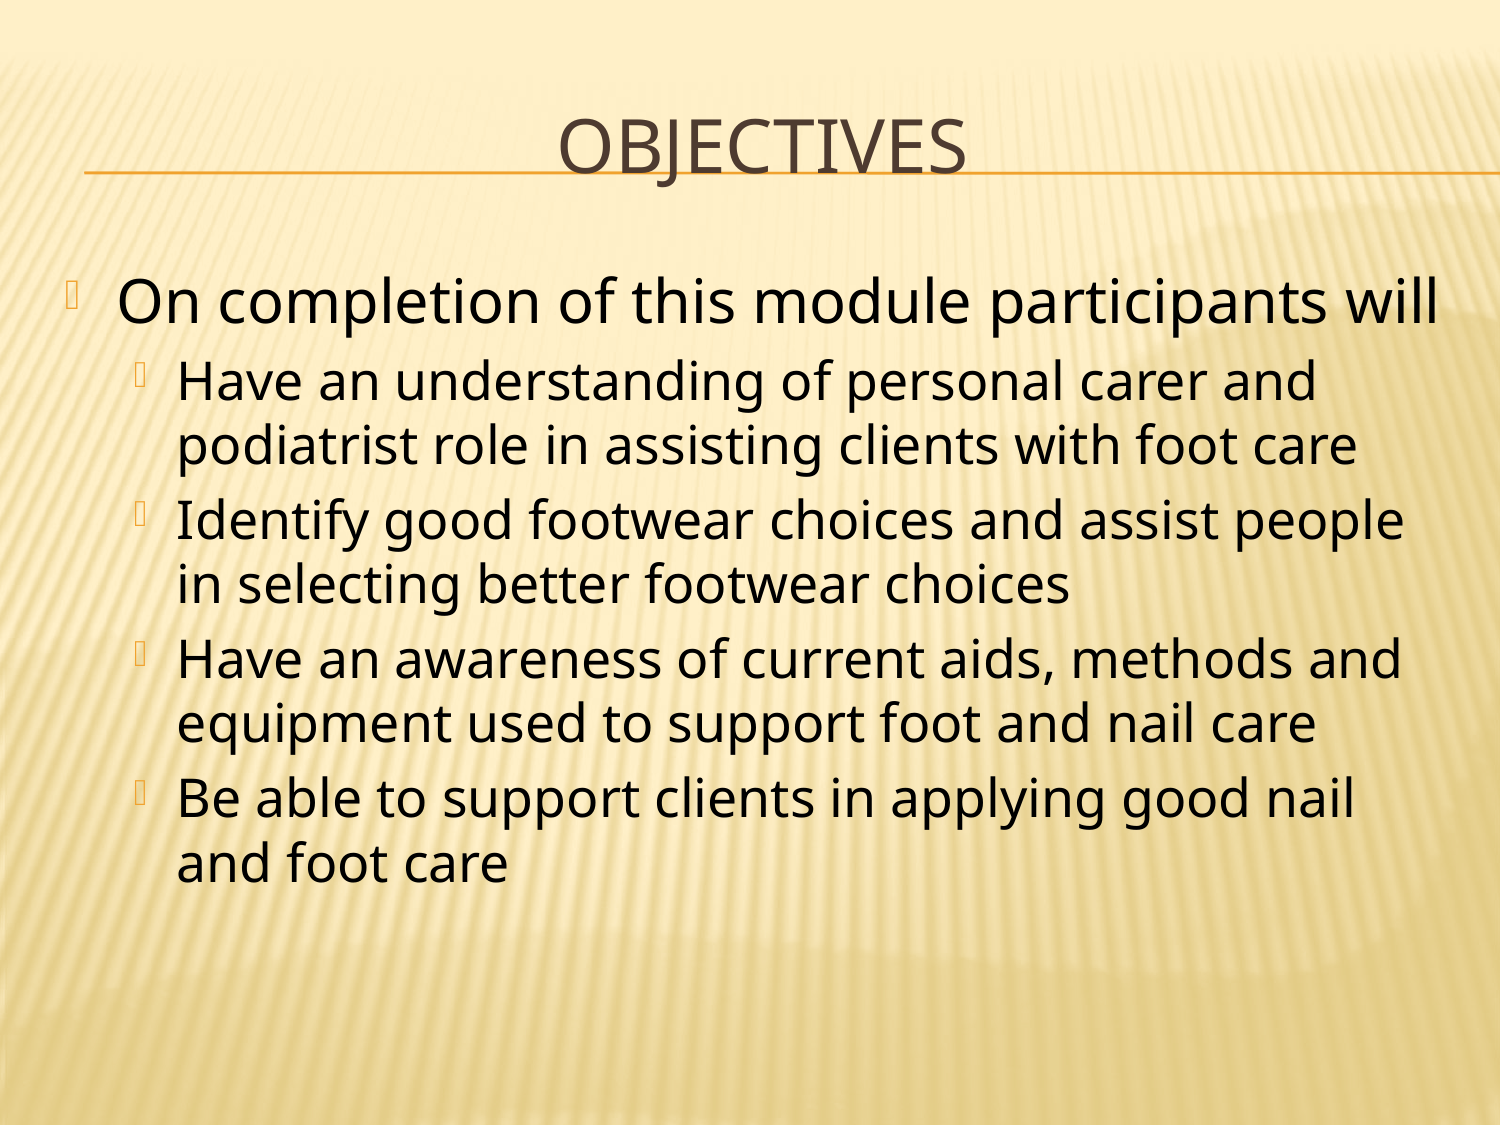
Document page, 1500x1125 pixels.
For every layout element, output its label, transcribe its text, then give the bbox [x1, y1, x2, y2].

title objectives [50, 75, 1475, 213]
list On completion of this module participants will Have an understanding of personal carer and podiatrist role in assisting clients with foot care Identify good footwear choices and assist people in selecting better footwear choices Have an awareness of current aids, methods and equipment used to support foot and nail care Be able to support clients in applying good nail and foot care [50, 254, 1475, 998]
